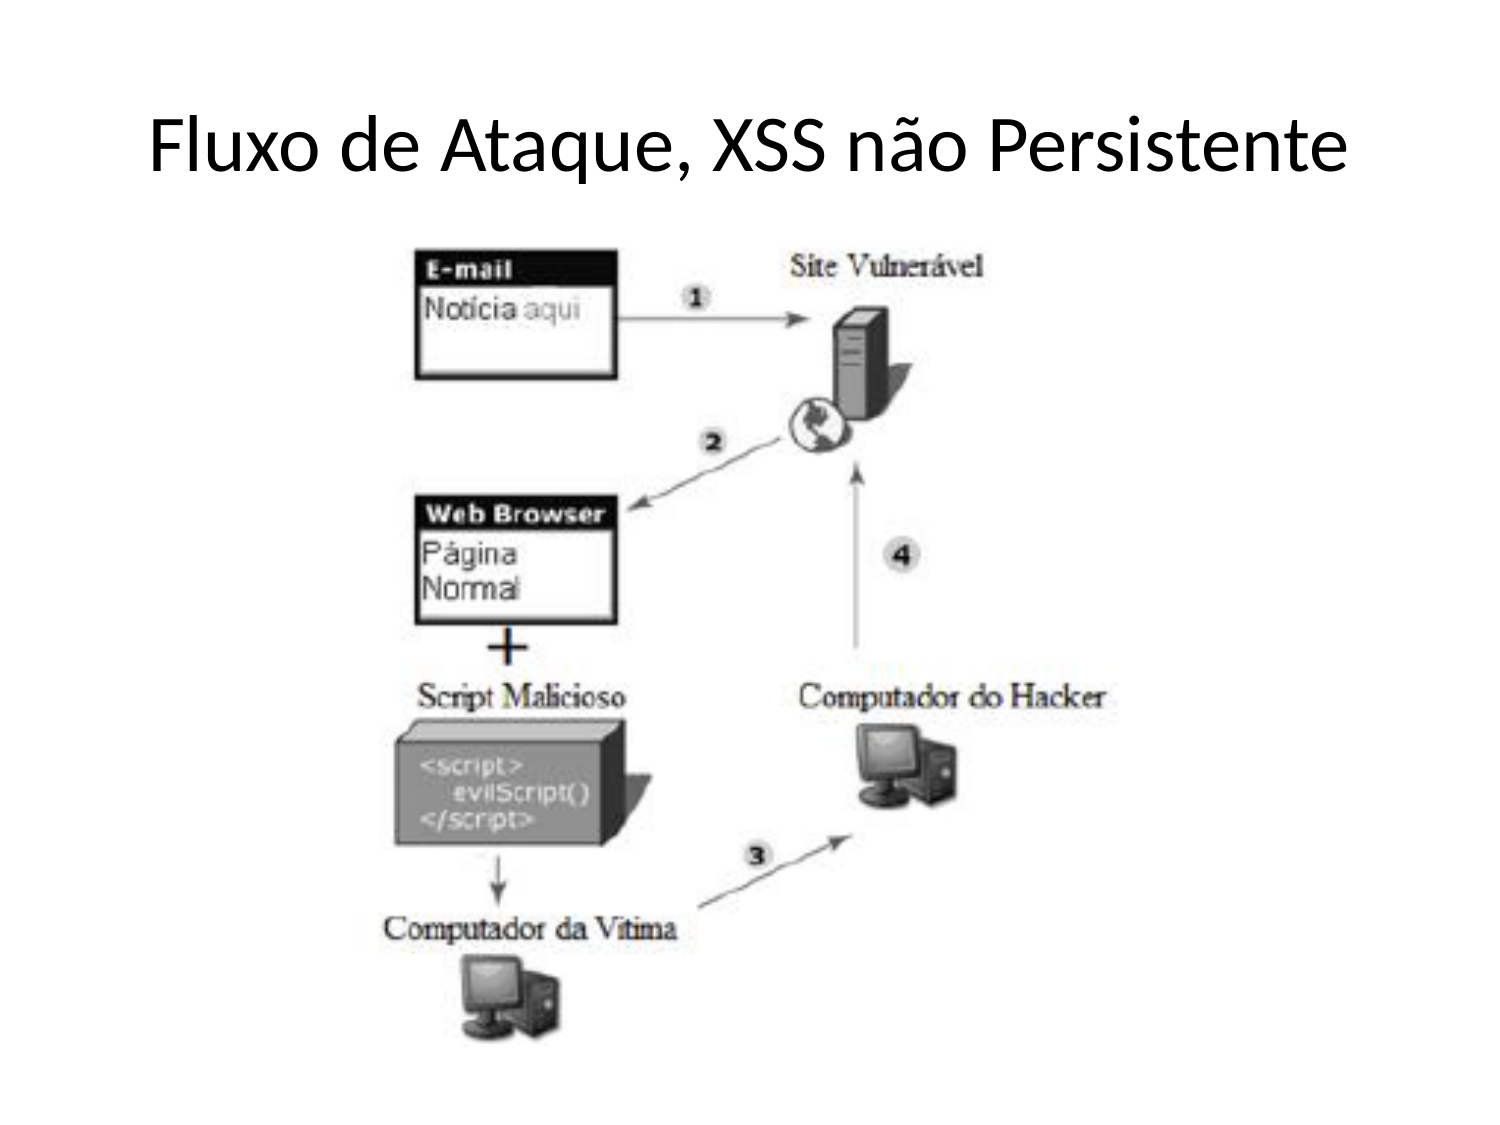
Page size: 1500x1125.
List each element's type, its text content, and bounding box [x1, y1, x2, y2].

picture [288, 243, 1129, 1047]
title Fluxo de Ataque, XSS não Persistente [75, 45, 1425, 233]
